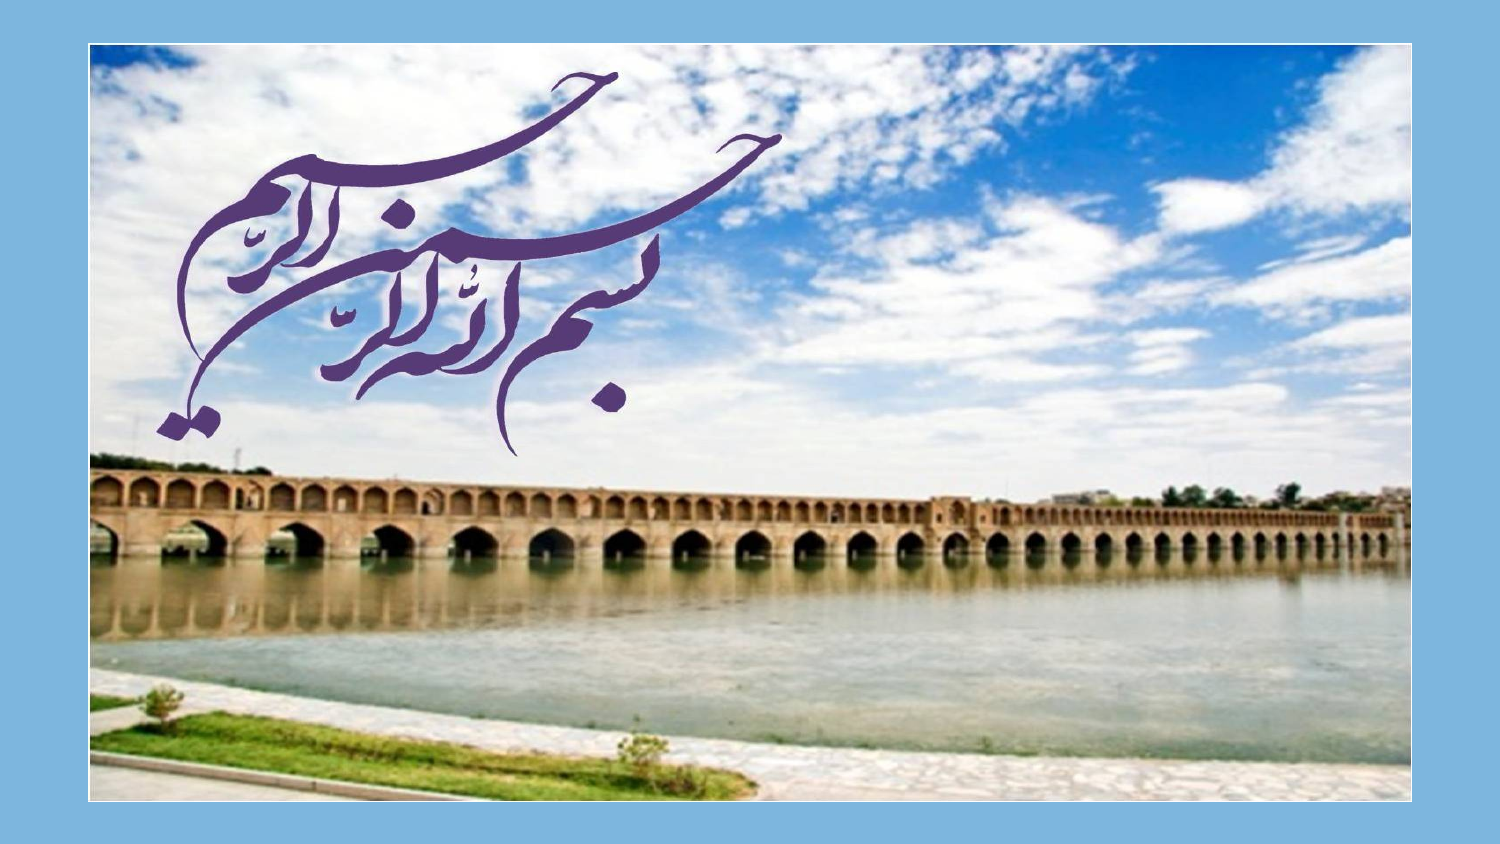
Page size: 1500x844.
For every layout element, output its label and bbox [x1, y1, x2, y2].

picture [88, 43, 1412, 802]
